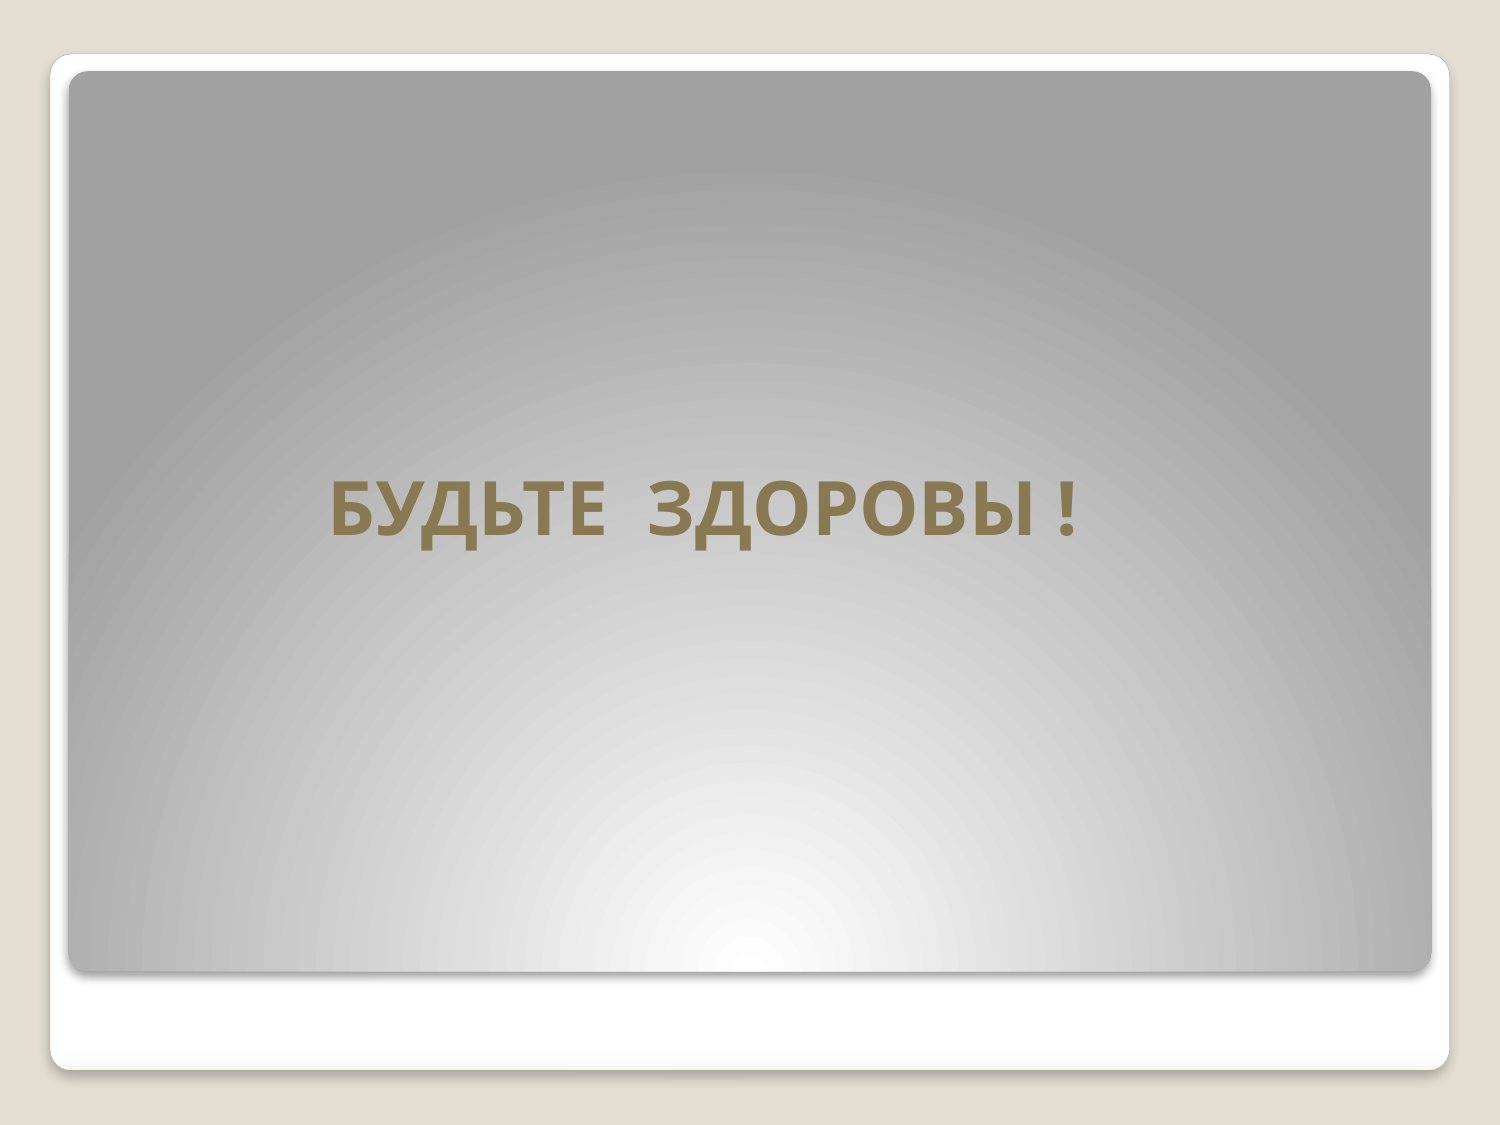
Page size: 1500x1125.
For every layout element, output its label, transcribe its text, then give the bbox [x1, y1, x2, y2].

title БУДЬТЕ ЗДОРОВЫ ! [312, 385, 1431, 558]
